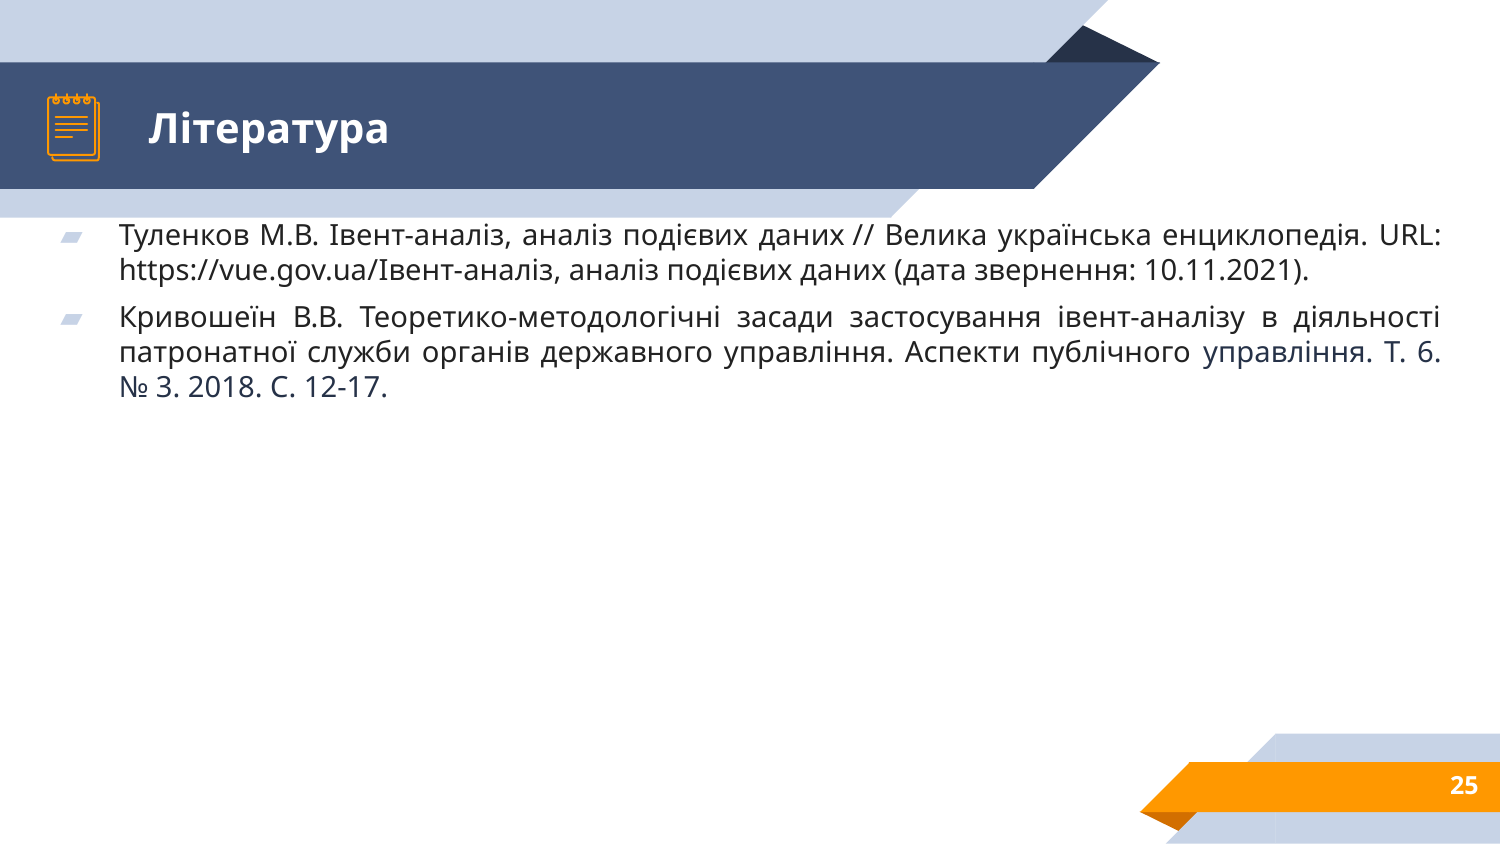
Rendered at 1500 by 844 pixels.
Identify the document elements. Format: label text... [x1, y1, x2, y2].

list Туленков М.В. Івент-аналіз, аналіз подієвих даних // Велика українська енциклопедія. URL: https://vue.gov.ua/Івент-аналіз, аналіз подієвих даних (дата звернення: 10.11.2021). Кривошеїн В.В. Теоретико-методологічні засади застосування івент-аналізу в діяльності патронатної служби органів державного управління. Аспекти публічного управління. Т. 6. № 3. 2018. С. 12-17. [28, 201, 1457, 813]
title Література [133, 64, 997, 190]
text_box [47, 93, 100, 161]
slide_number 25 [1457, 760, 1494, 813]
